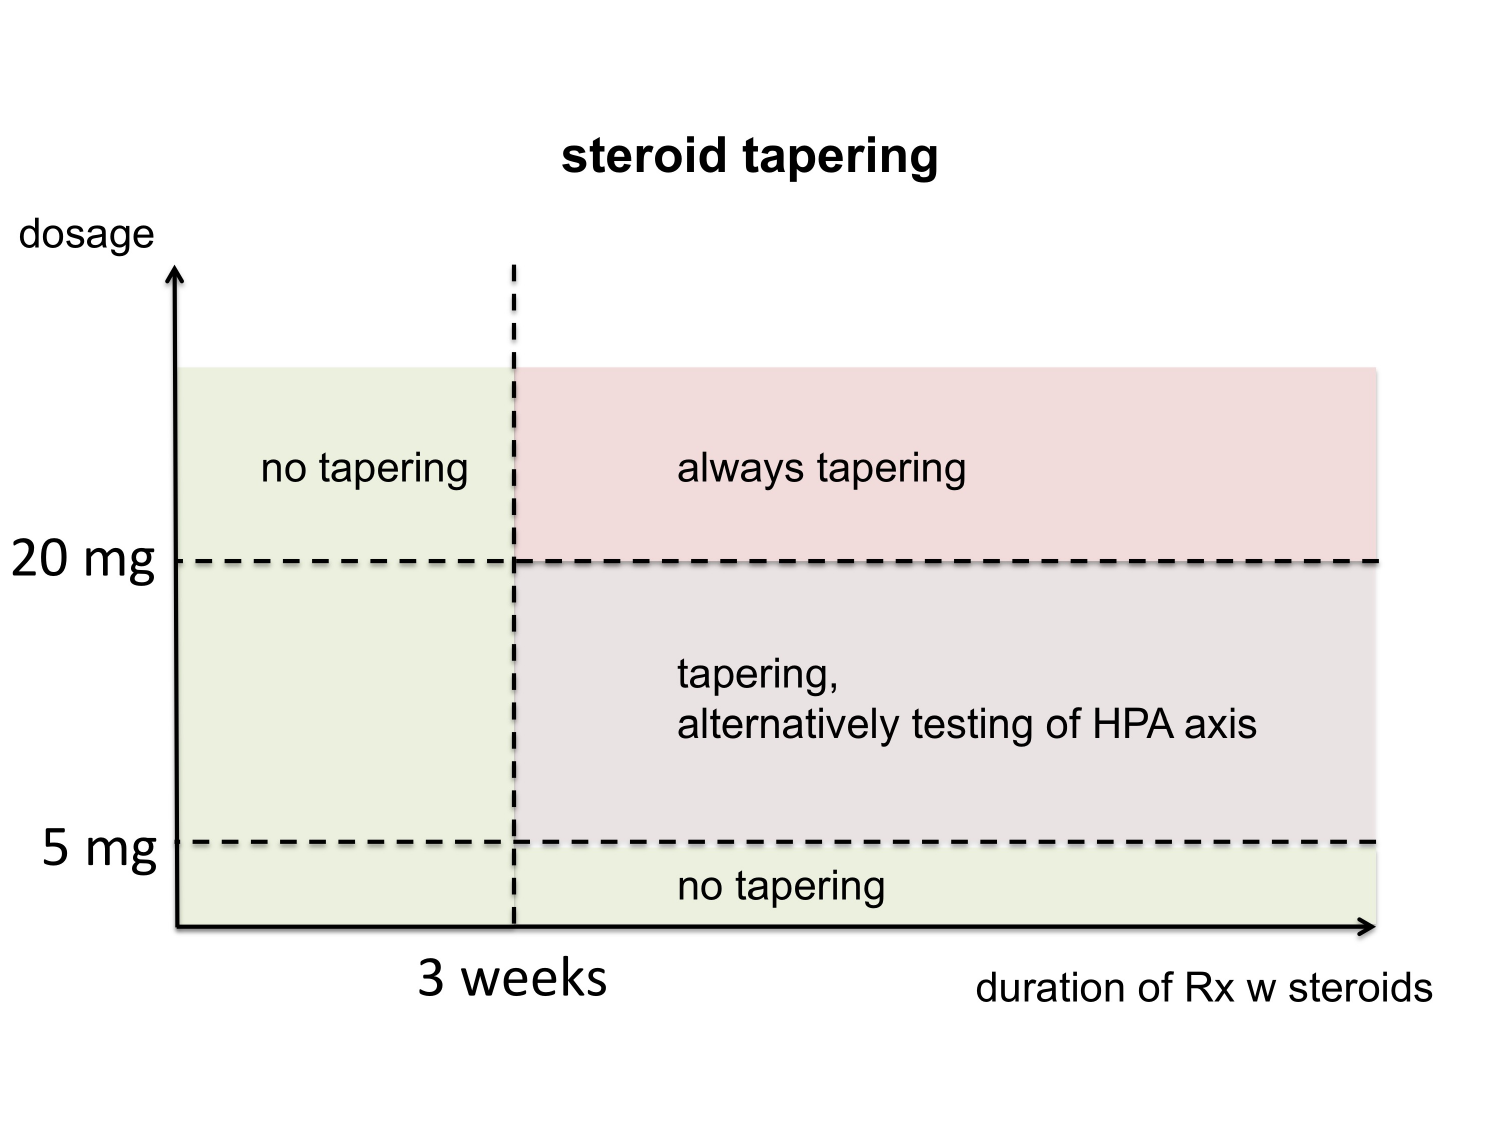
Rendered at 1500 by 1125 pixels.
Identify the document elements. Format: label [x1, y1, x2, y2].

picture [0, 93, 1500, 1032]
